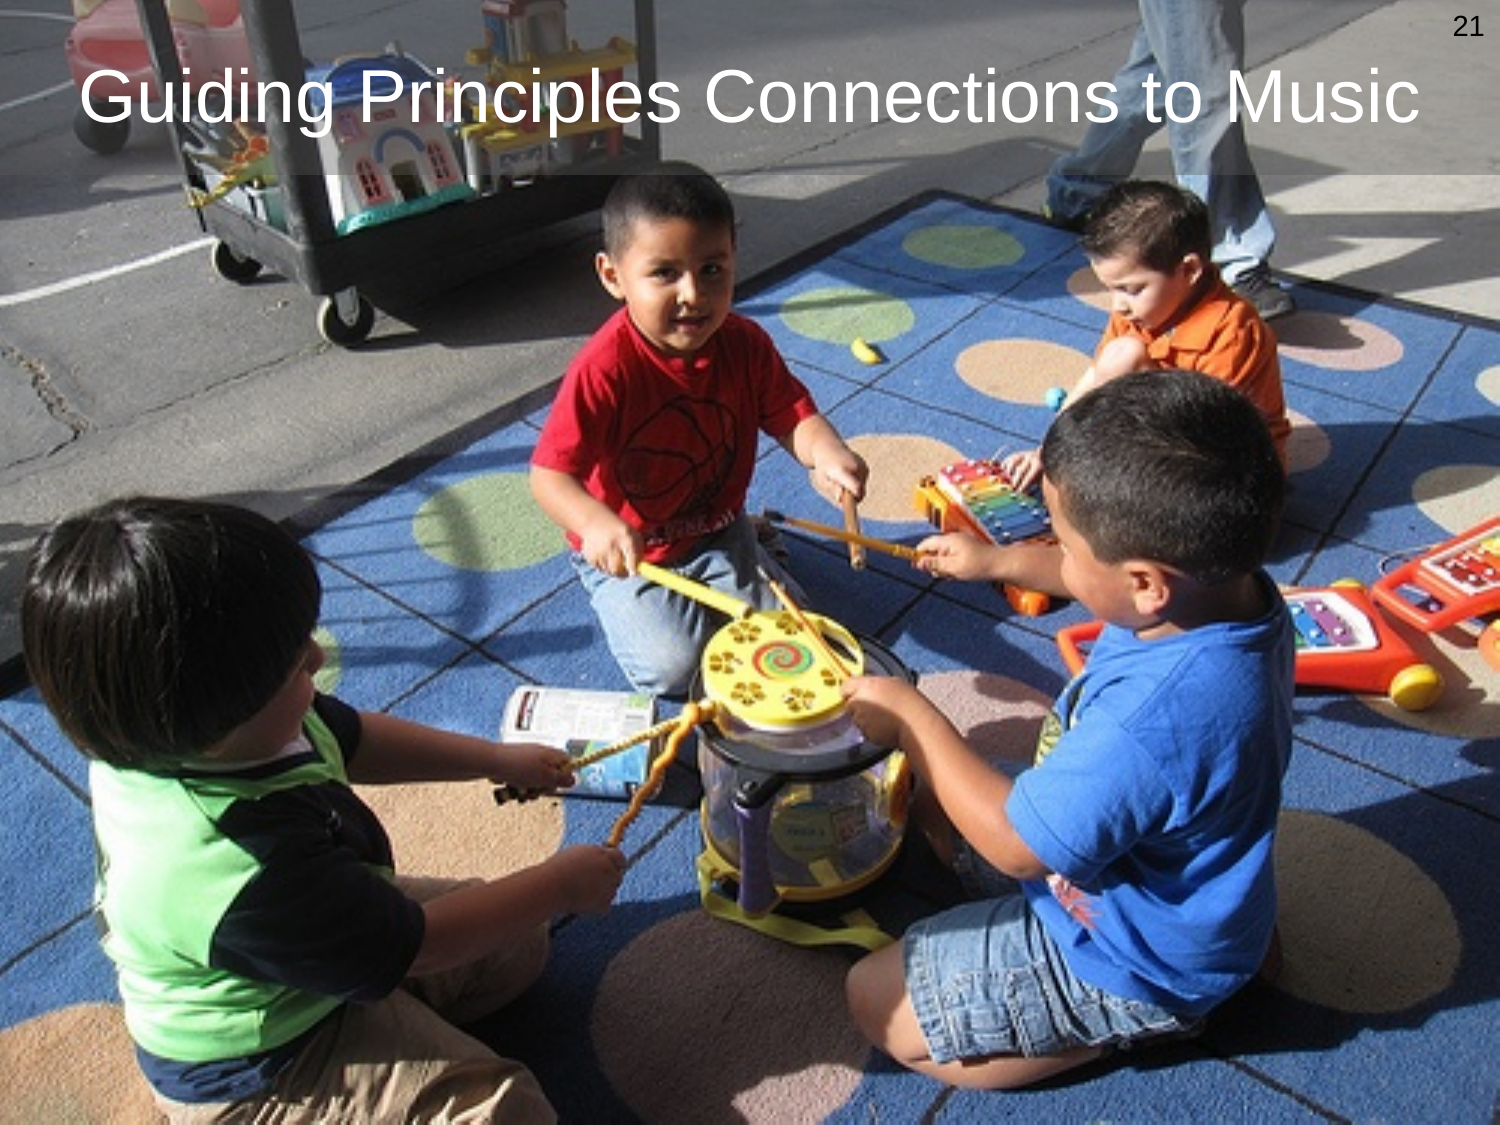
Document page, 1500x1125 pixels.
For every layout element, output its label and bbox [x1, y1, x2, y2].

list [0, 0, 1500, 1125]
